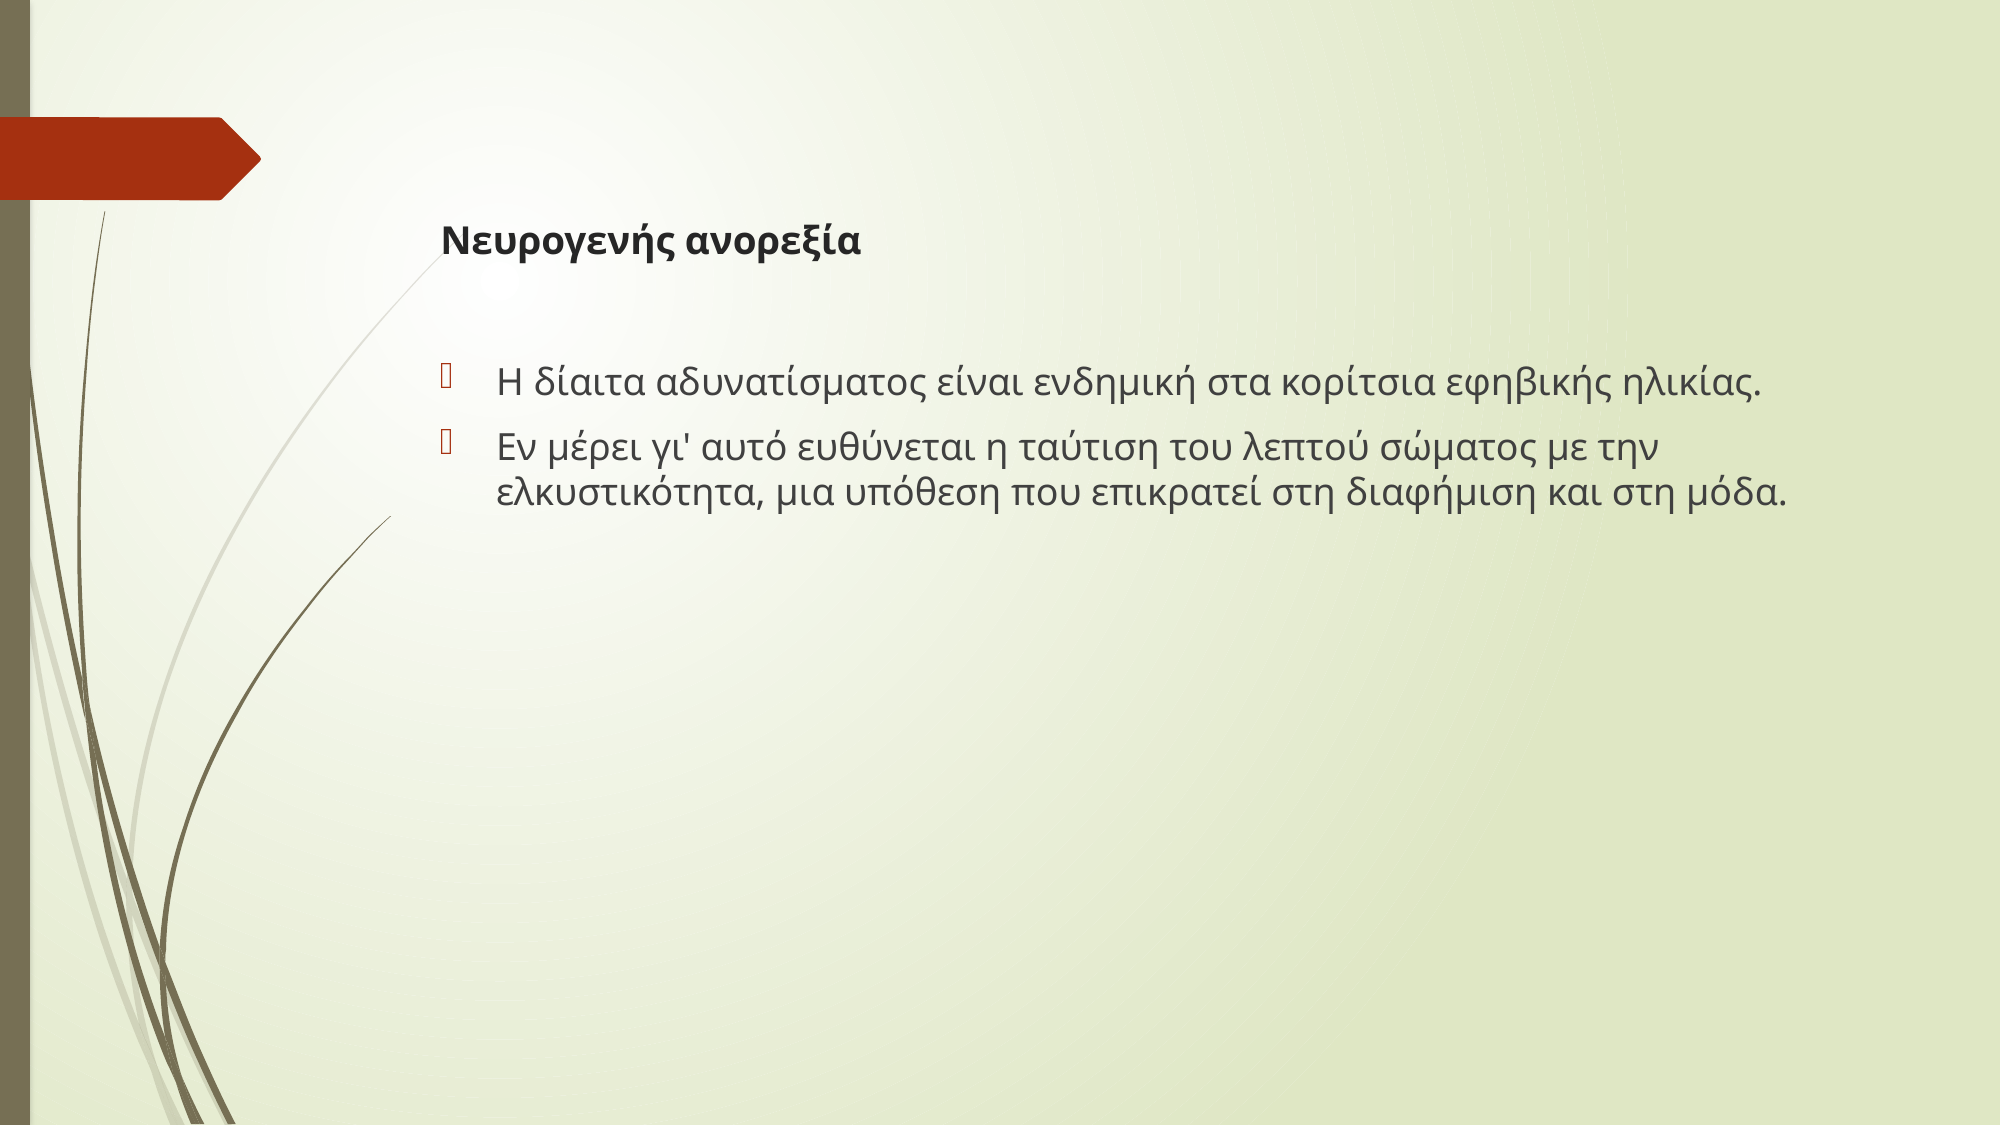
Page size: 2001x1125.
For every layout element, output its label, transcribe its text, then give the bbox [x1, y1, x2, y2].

title Νευρογενής ανορεξία [425, 208, 1888, 313]
list Η δίαιτα αδυνατίσματος είναι ενδημική στα κορί­τσια εφηβικής ηλικίας. Εν μέρει γι' αυτό ευθύνεται η ταύτιση του λεπτού σώματος με την ελκυστικότητα, μια υπόθεση που επικρατεί στη διαφήμιση και στη μόδα. [424, 350, 1888, 970]
